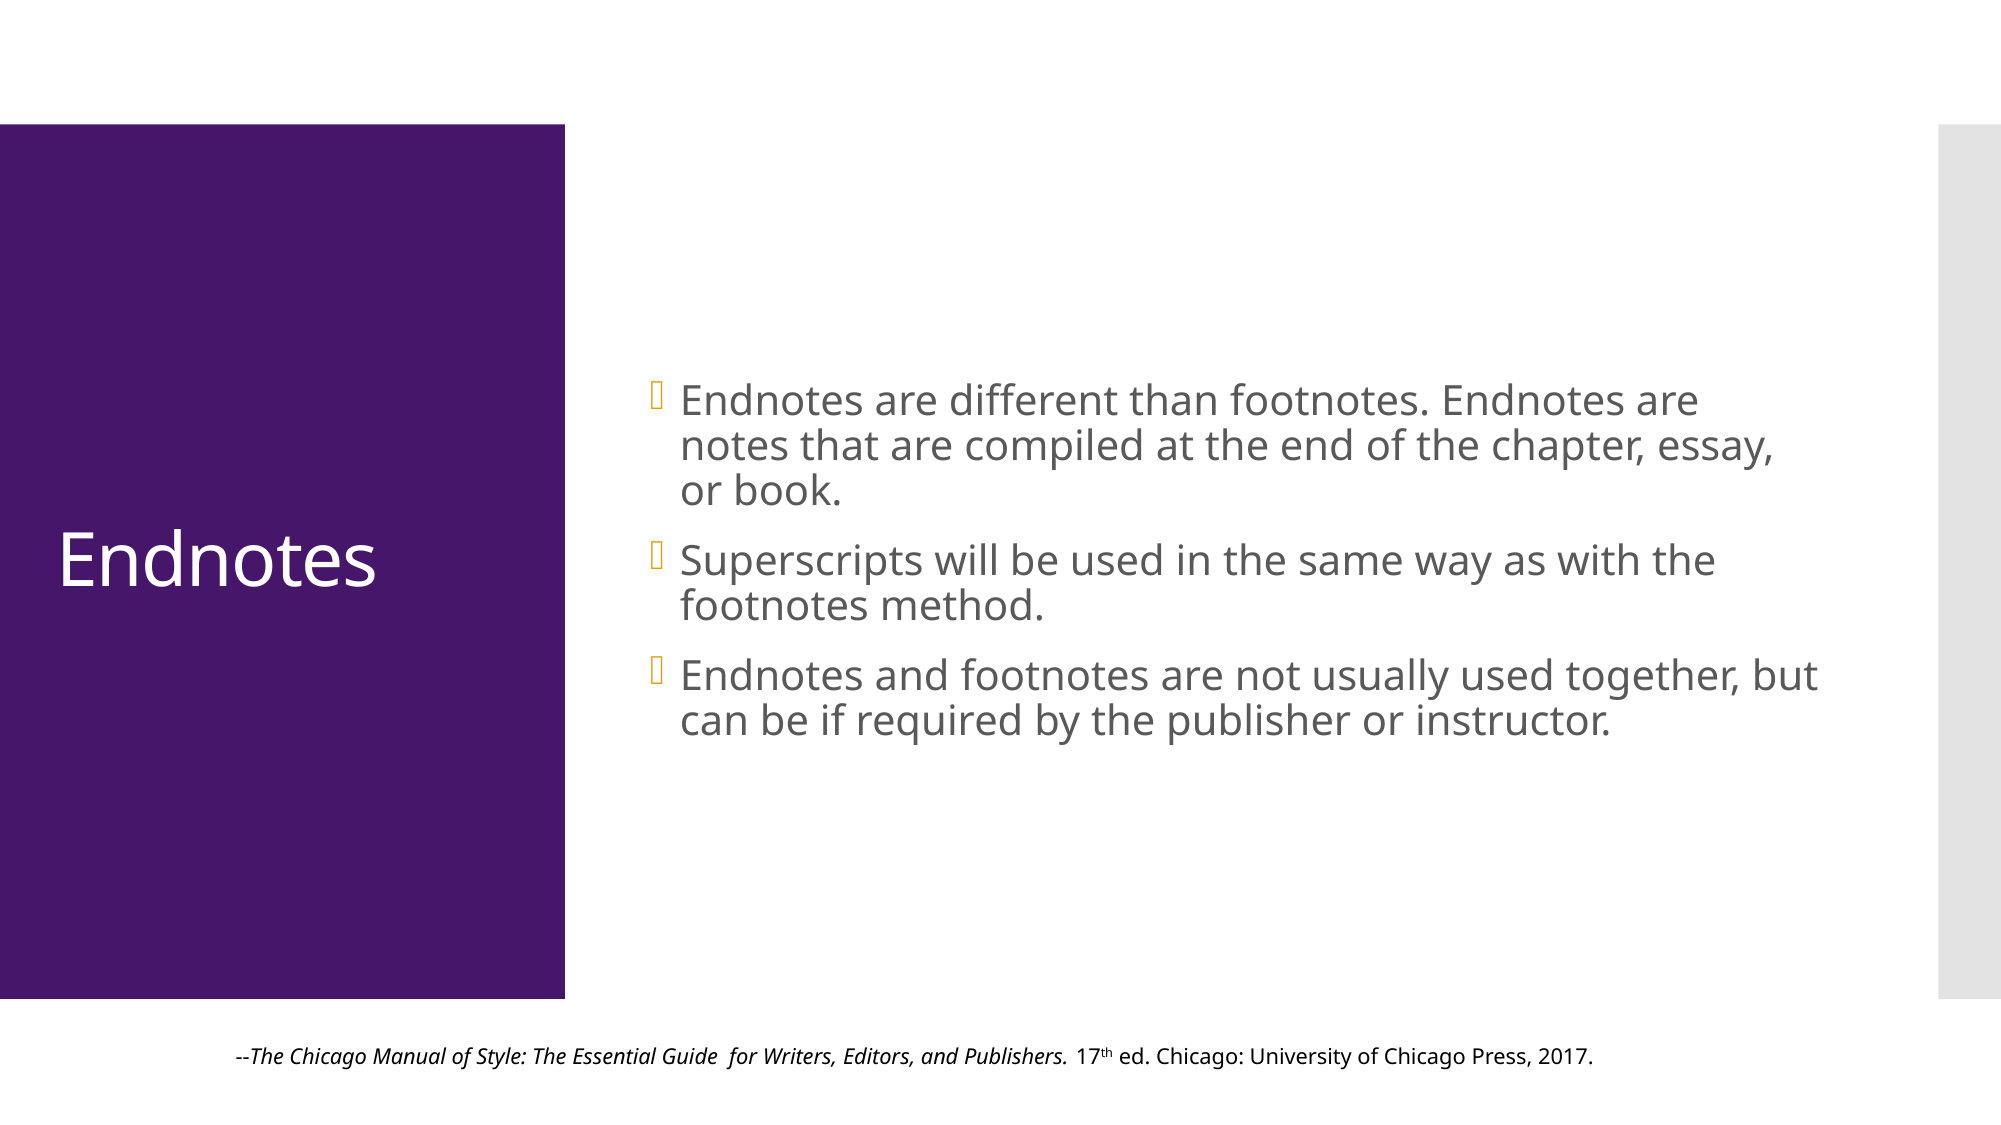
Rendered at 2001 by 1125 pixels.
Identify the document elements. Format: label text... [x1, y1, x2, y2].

title Endnotes [41, 184, 525, 940]
list Endnotes are different than footnotes. Endnotes are notes that are compiled at the end of the chapter, essay, or book. Superscripts will be used in the same way as with the footnotes method. Endnotes and footnotes are not usually used together, but can be if required by the publisher or instructor. [634, 141, 1835, 982]
text_box --The Chicago Manual of Style: The Essential Guide for Writers, Editors, and Publishers. 17th ed. Chicago: University of Chicago Press, 2017. [220, 1035, 1610, 1103]
